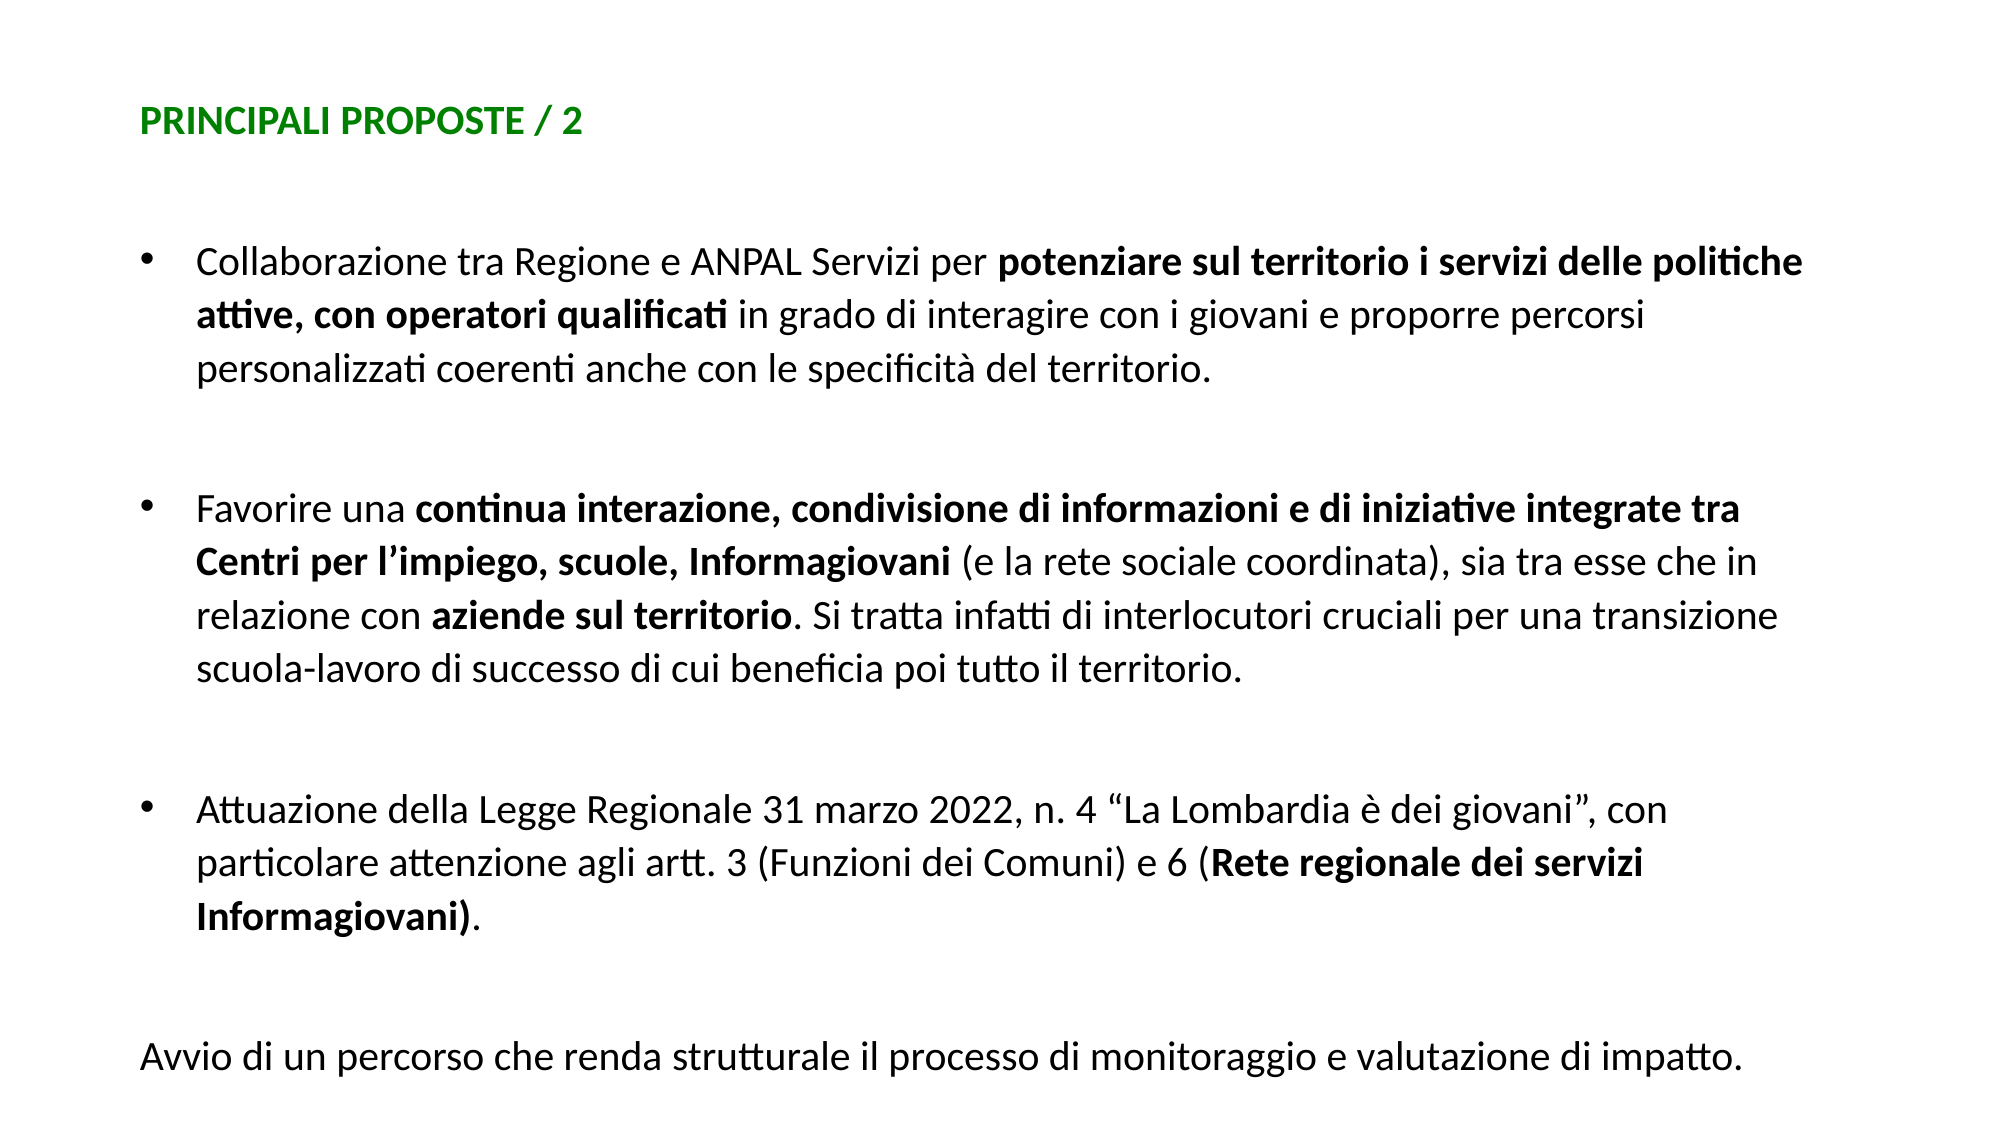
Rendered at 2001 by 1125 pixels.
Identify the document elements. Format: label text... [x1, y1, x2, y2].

text_box PRINCIPALI PROPOSTE / 2 Collaborazione tra Regione e ANPAL Servizi per potenziare sul territorio i servizi delle politiche attive, con operatori qualificati in grado di interagire con i giovani e proporre percorsi personalizzati coerenti anche con le specificità del territorio. Favorire una continua interazione, condivisione di informazioni e di iniziative integrate tra Centri per l’impiego, scuole, Informagiovani (e la rete sociale coordinata), sia tra esse che in relazione con aziende sul territorio. Si tratta infatti di interlocutori cruciali per una transizione scuola-lavoro di successo di cui beneficia poi tutto il territorio. Attuazione della Legge Regionale 31 marzo 2022, n. 4 “La Lombardia è dei giovani”, con particolare attenzione agli artt. 3 (Funzioni dei Comuni) e 6 (Rete regionale dei servizi Informagiovani). Avvio di un percorso che renda strutturale il processo di monitoraggio e valutazione di impatto. [124, 82, 1851, 1087]
